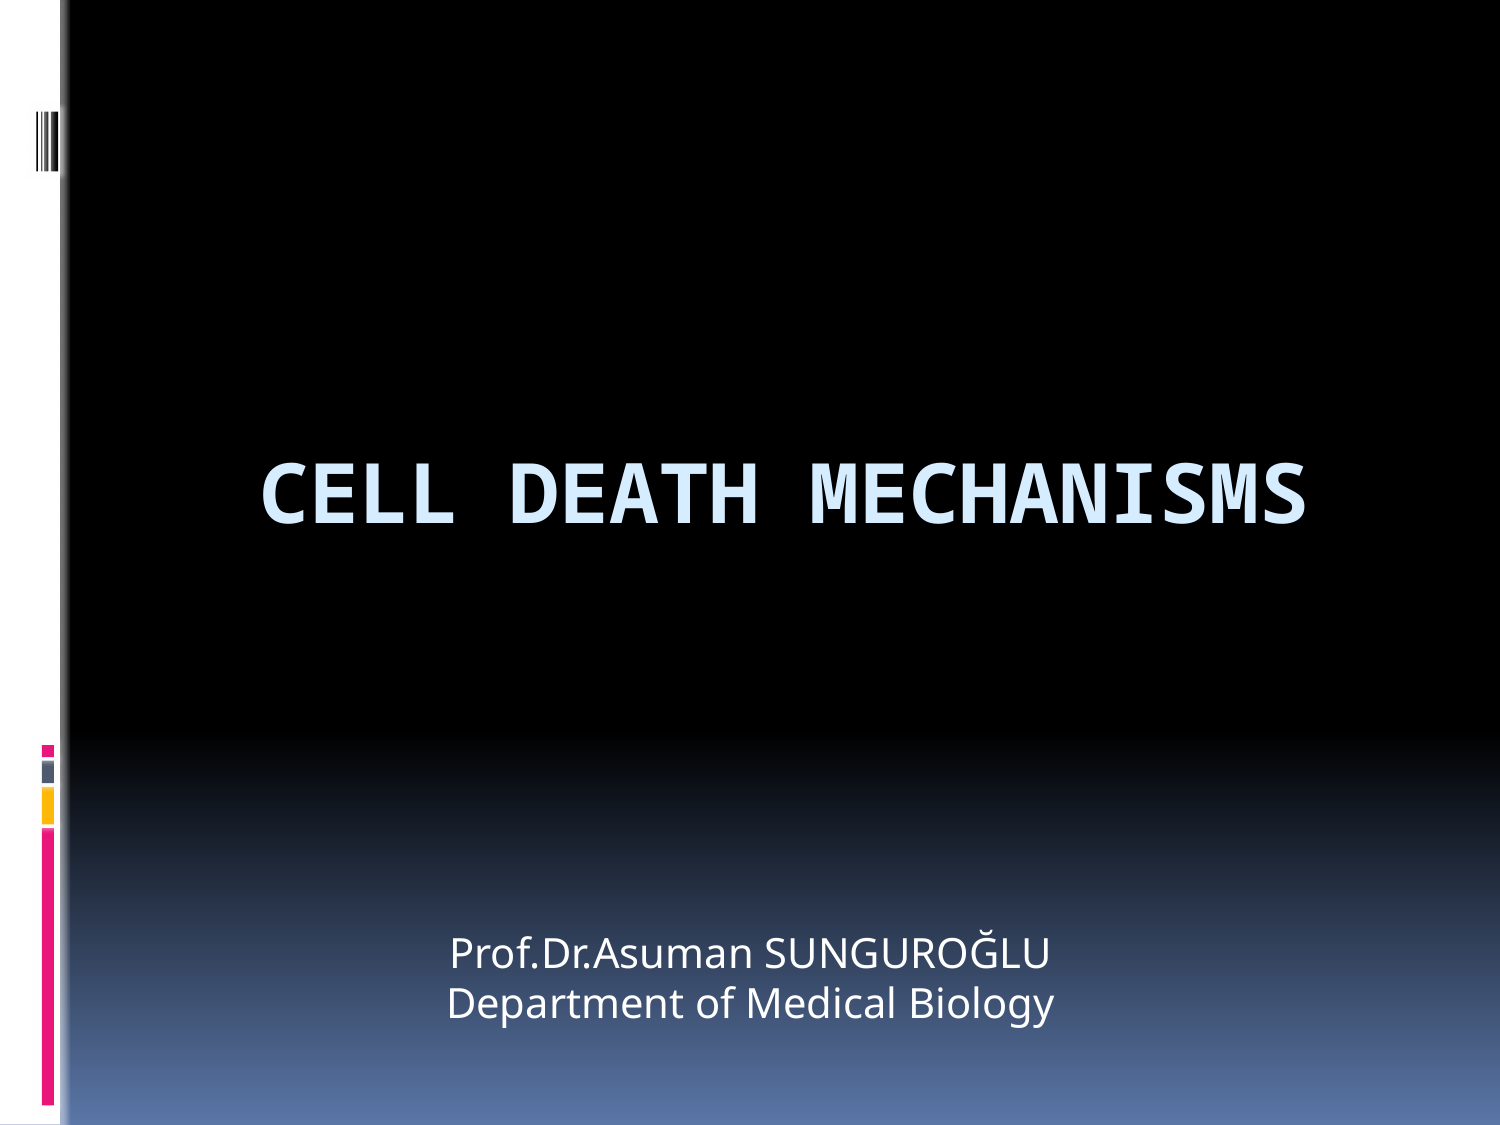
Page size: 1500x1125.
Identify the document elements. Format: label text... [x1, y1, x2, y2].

subtitle Prof.Dr.Asuman SUNGUROĞLU Department of Medical Biology [112, 786, 1388, 1035]
title CELL DEATH MECHANISMS [194, 432, 1470, 757]
